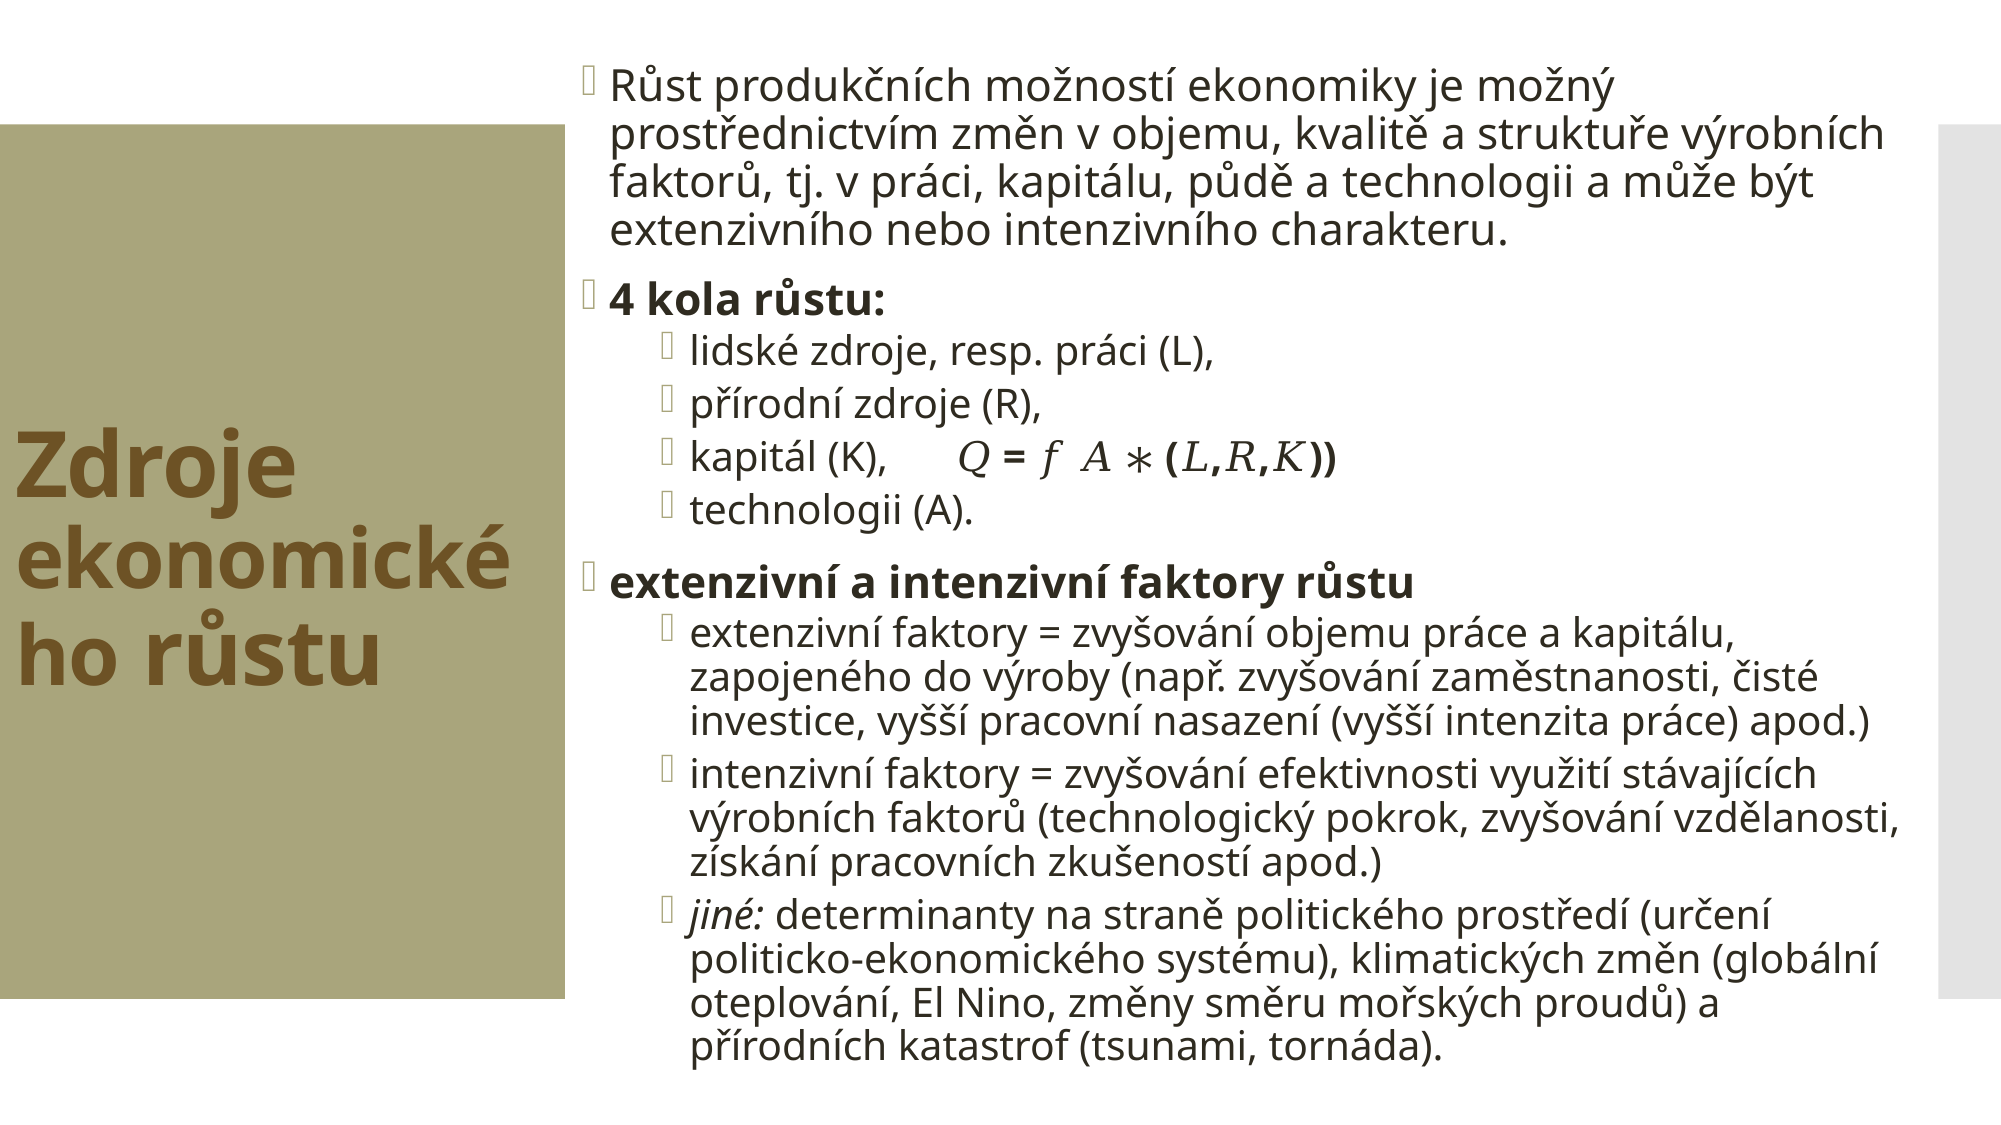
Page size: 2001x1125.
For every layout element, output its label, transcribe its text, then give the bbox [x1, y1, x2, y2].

title Zdroje ekonomického růstu [0, 184, 556, 940]
list Růst produkčních možností ekonomiky je možný prostřednictvím změn v objemu, kvalitě a struktuře výrobních faktorů, tj. v práci, kapitálu, půdě a technologii a může být extenzivního nebo intenzivního charakteru. 4 kola růstu: lidské zdroje, resp. práci (L), přírodní zdroje (R), kapitál (K), 𝑄 = 𝑓 𝐴 ∗ (𝐿,𝑅,𝐾)) technologii (A). extenzivní a intenzivní faktory růstu extenzivní faktory = zvyšování objemu práce a kapitálu, zapojeného do výroby (např. zvyšování zaměstnanosti, čisté investice, vyšší pracovní nasazení (vyšší intenzita práce) apod.) intenzivní faktory = zvyšování efektivnosti využití stávajících výrobních faktorů (technologický pokrok, zvyšování vzdělanosti, získání pracovních zkušeností apod.) jiné: determinanty na straně politického prostředí (určení politicko-ekonomického systému), klimatických změn (globální oteplování, El Nino, změny směru mořských proudů) a přírodních katastrof (tsunami, tornáda). [566, 55, 1931, 1095]
